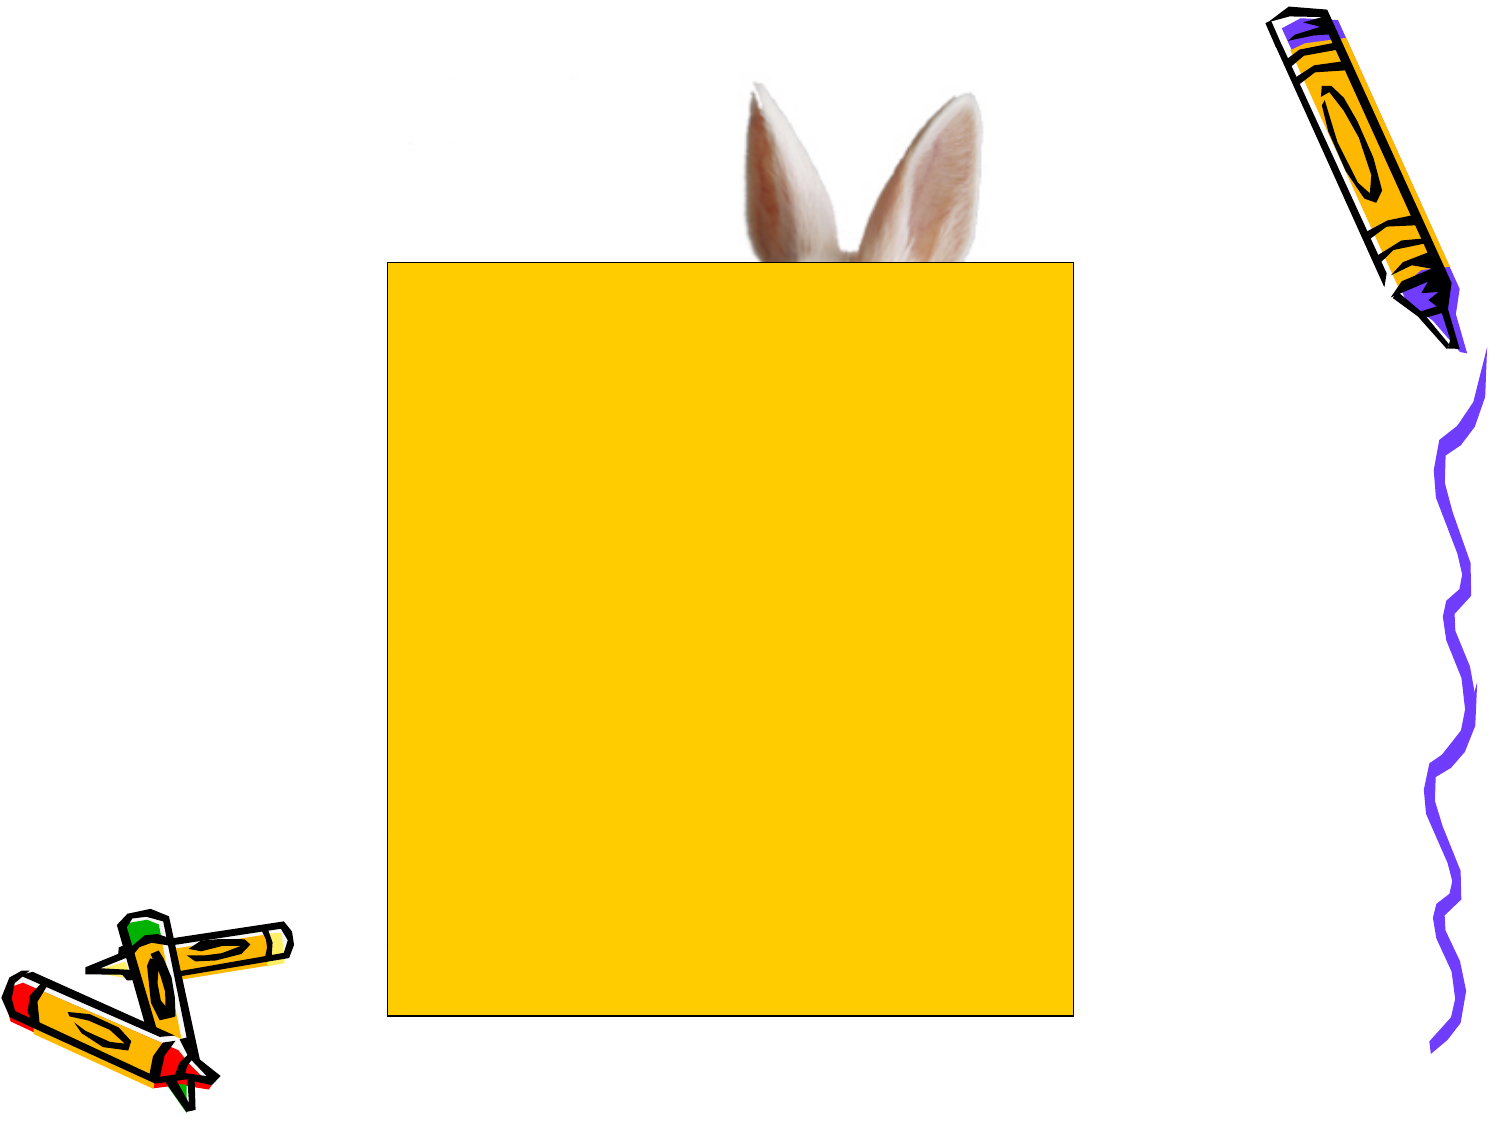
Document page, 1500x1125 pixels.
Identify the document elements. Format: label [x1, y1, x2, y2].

picture [382, 56, 1072, 1016]
